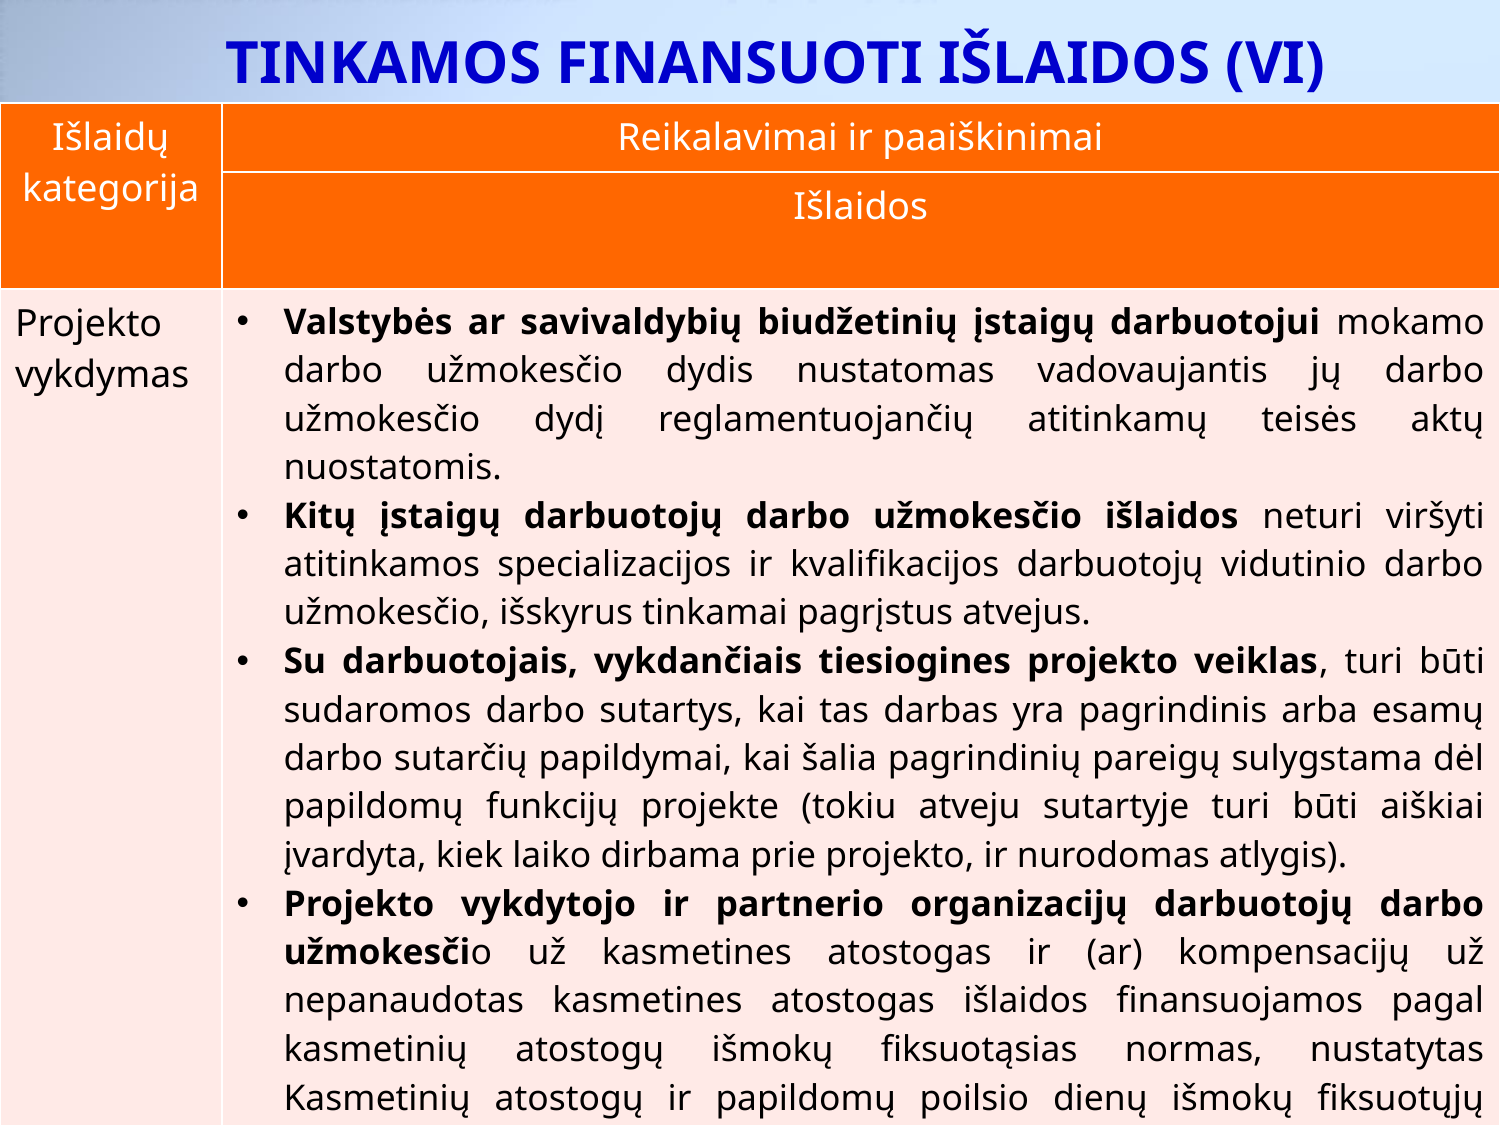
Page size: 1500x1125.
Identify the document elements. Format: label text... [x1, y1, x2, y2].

table_cell Valstybės ar savivaldybių biudžetinių įstaigų darbuotojui mokamo darbo užmokesčio dydis nustatomas vadovaujantis jų darbo užmokesčio dydį reglamentuojančių atitinkamų teisės aktų nuostatomis. Kitų įstaigų darbuotojų darbo užmokesčio išlaidos neturi viršyti atitinkamos specializacijos ir kvalifikacijos darbuotojų vidutinio darbo užmokesčio, išskyrus tinkamai pagrįstus atvejus. Su darbuotojais, vykdančiais tiesiogines projekto veiklas, turi būti sudaromos darbo sutartys, kai tas darbas yra pagrindinis arba esamų darbo sutarčių papildymai, kai šalia pagrindinių pareigų sulygstama dėl papildomų funkcijų projekte (tokiu atveju sutartyje turi būti aiškiai įvardyta, kiek laiko dirbama prie projekto, ir nurodomas atlygis). Projekto vykdytojo ir partnerio organizacijų darbuotojų darbo užmokesčio už kasmetines atostogas ir (ar) kompensacijų už nepanaudotas kasmetines atostogas išlaidos finansuojamos pagal kasmetinių atostogų išmokų fiksuotąsias normas, nustatytas Kasmetinių atostogų ir papildomų poilsio dienų išmokų fiksuotųjų normų nustatymo tyrimo ataskaitoje, kuri skelbiama interneto svetainėje www.esinvesticijos.lt; [223, 290, 1499, 1125]
title TINKAMOS FINANSUOTI IŠLAIDOS (VI) [100, 7, 1451, 102]
table_header Reikalavimai ir paaiškinimai [223, 104, 1499, 171]
table_cell Projekto vykdymas [1, 290, 221, 1125]
table_cell Išlaidos [223, 173, 1499, 288]
table_header Išlaidų kategorija [1, 104, 221, 288]
picture [0, 0, 1500, 102]
